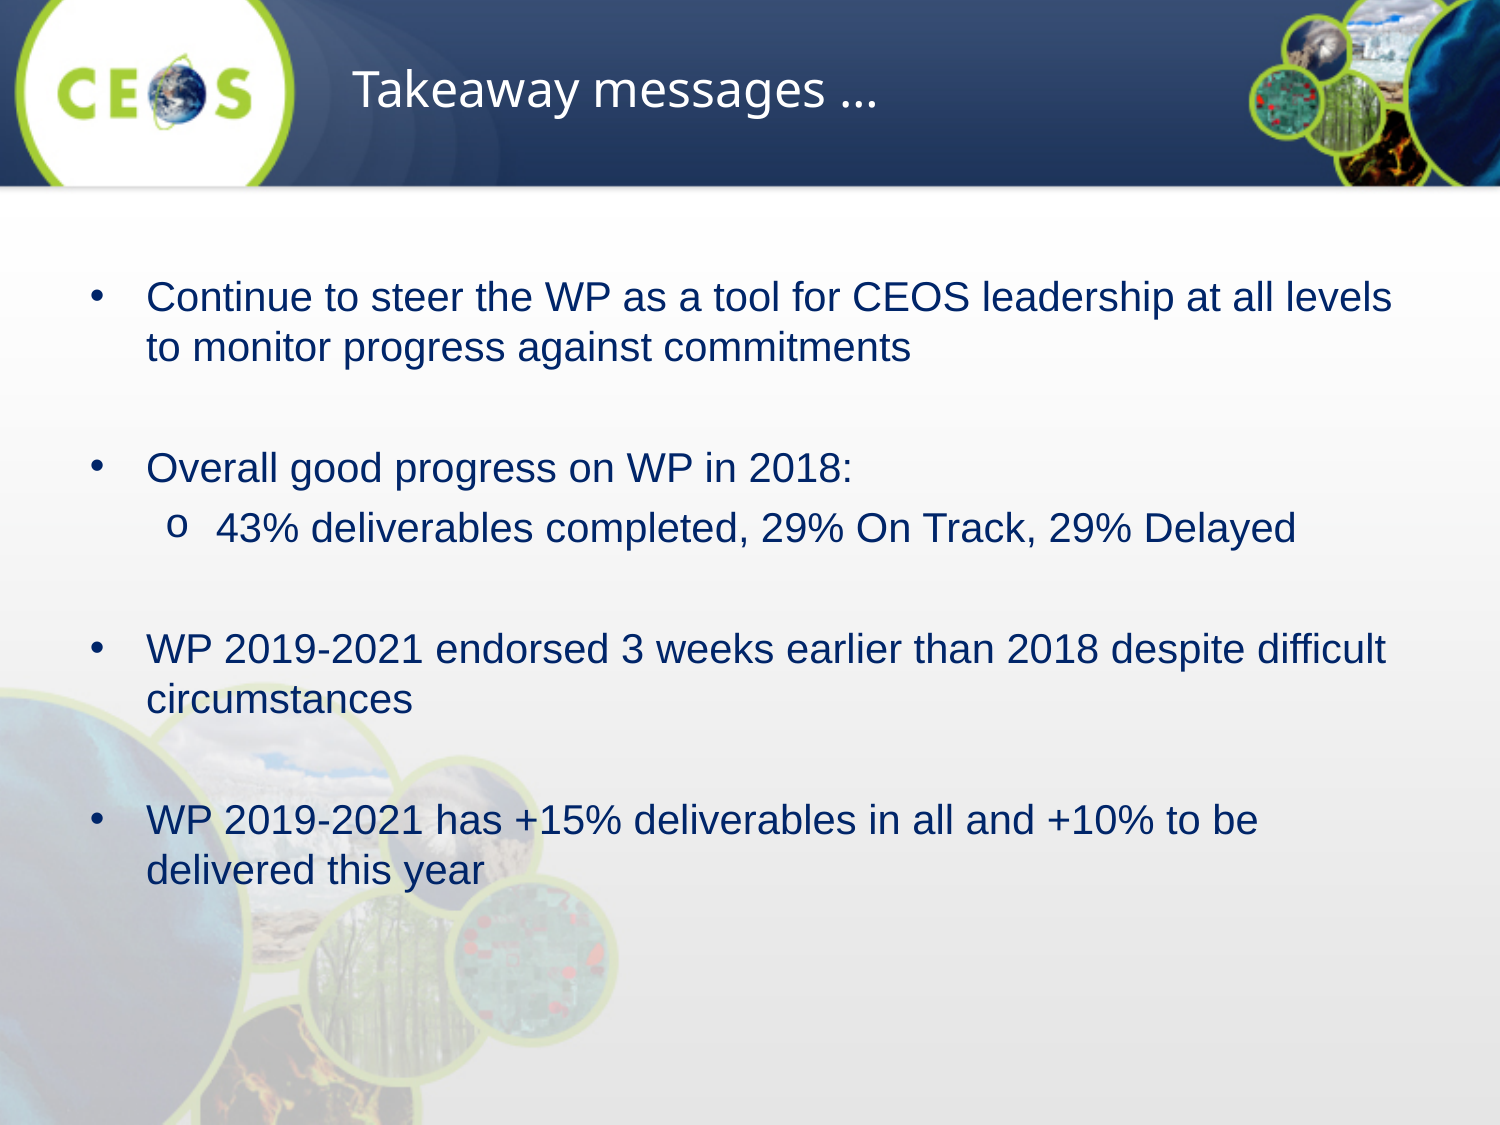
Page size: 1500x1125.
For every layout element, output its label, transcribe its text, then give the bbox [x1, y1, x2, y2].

picture [0, 0, 1500, 1125]
list Continue to steer the WP as a tool for CEOS leadership at all levels to monitor progress against commitments Overall good progress on WP in 2018: 43% deliverables completed, 29% On Track, 29% Delayed WP 2019-2021 endorsed 3 weeks earlier than 2018 despite difficult circumstances WP 2019-2021 has +15% deliverables in all and +10% to be delivered this year [75, 262, 1413, 1038]
list Takeaway messages … [337, 50, 1150, 138]
